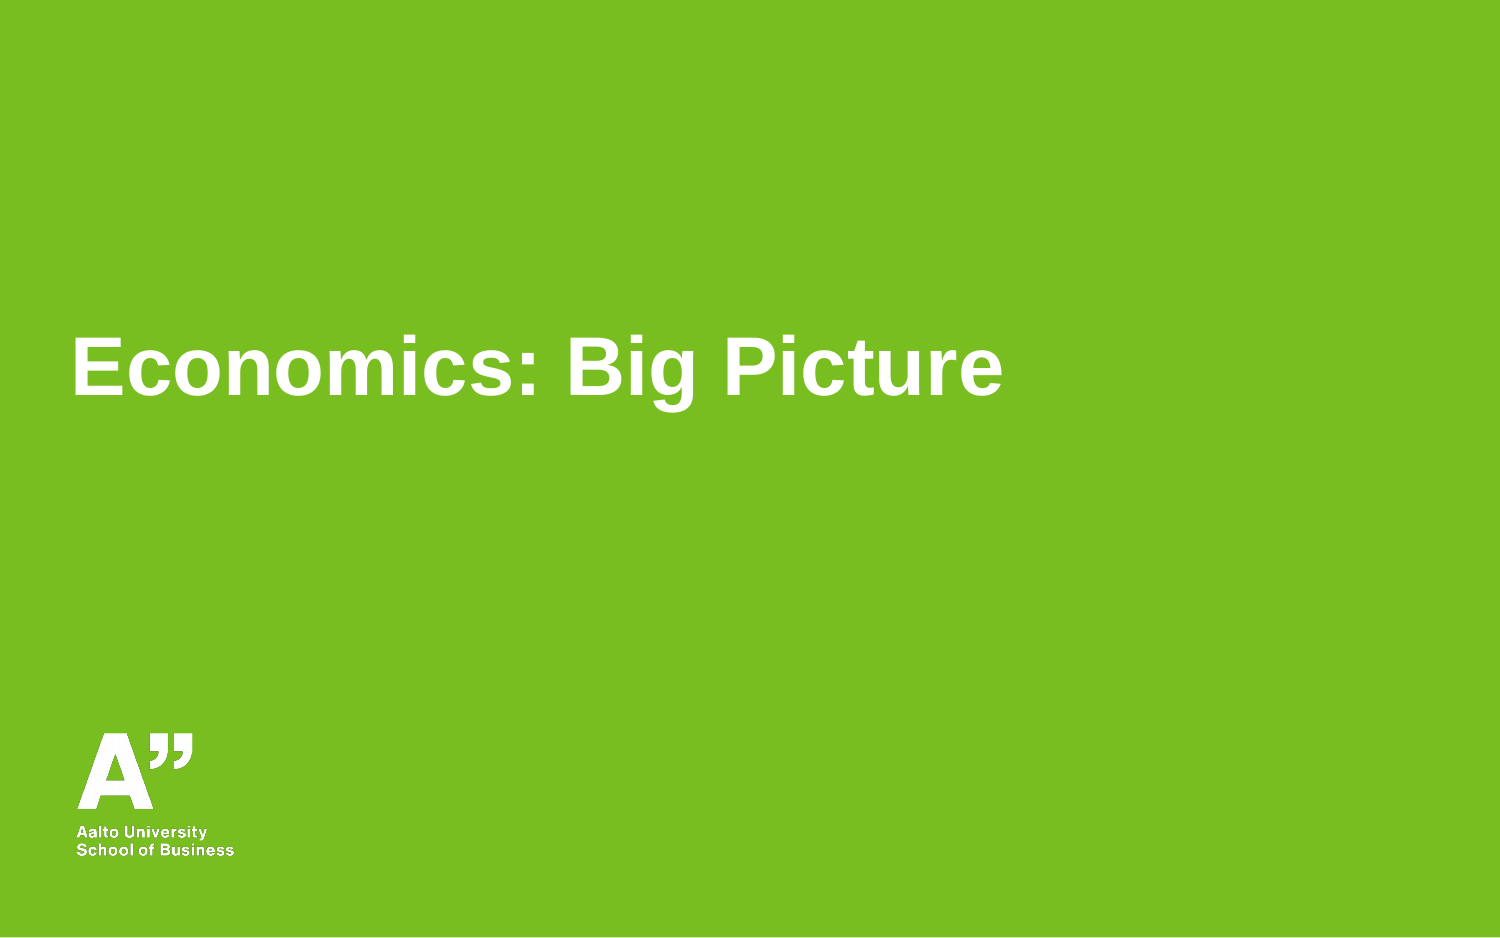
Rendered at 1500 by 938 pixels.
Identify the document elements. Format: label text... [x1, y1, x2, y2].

list Economics: Big Picture [70, 298, 1375, 420]
picture [0, 657, 310, 932]
